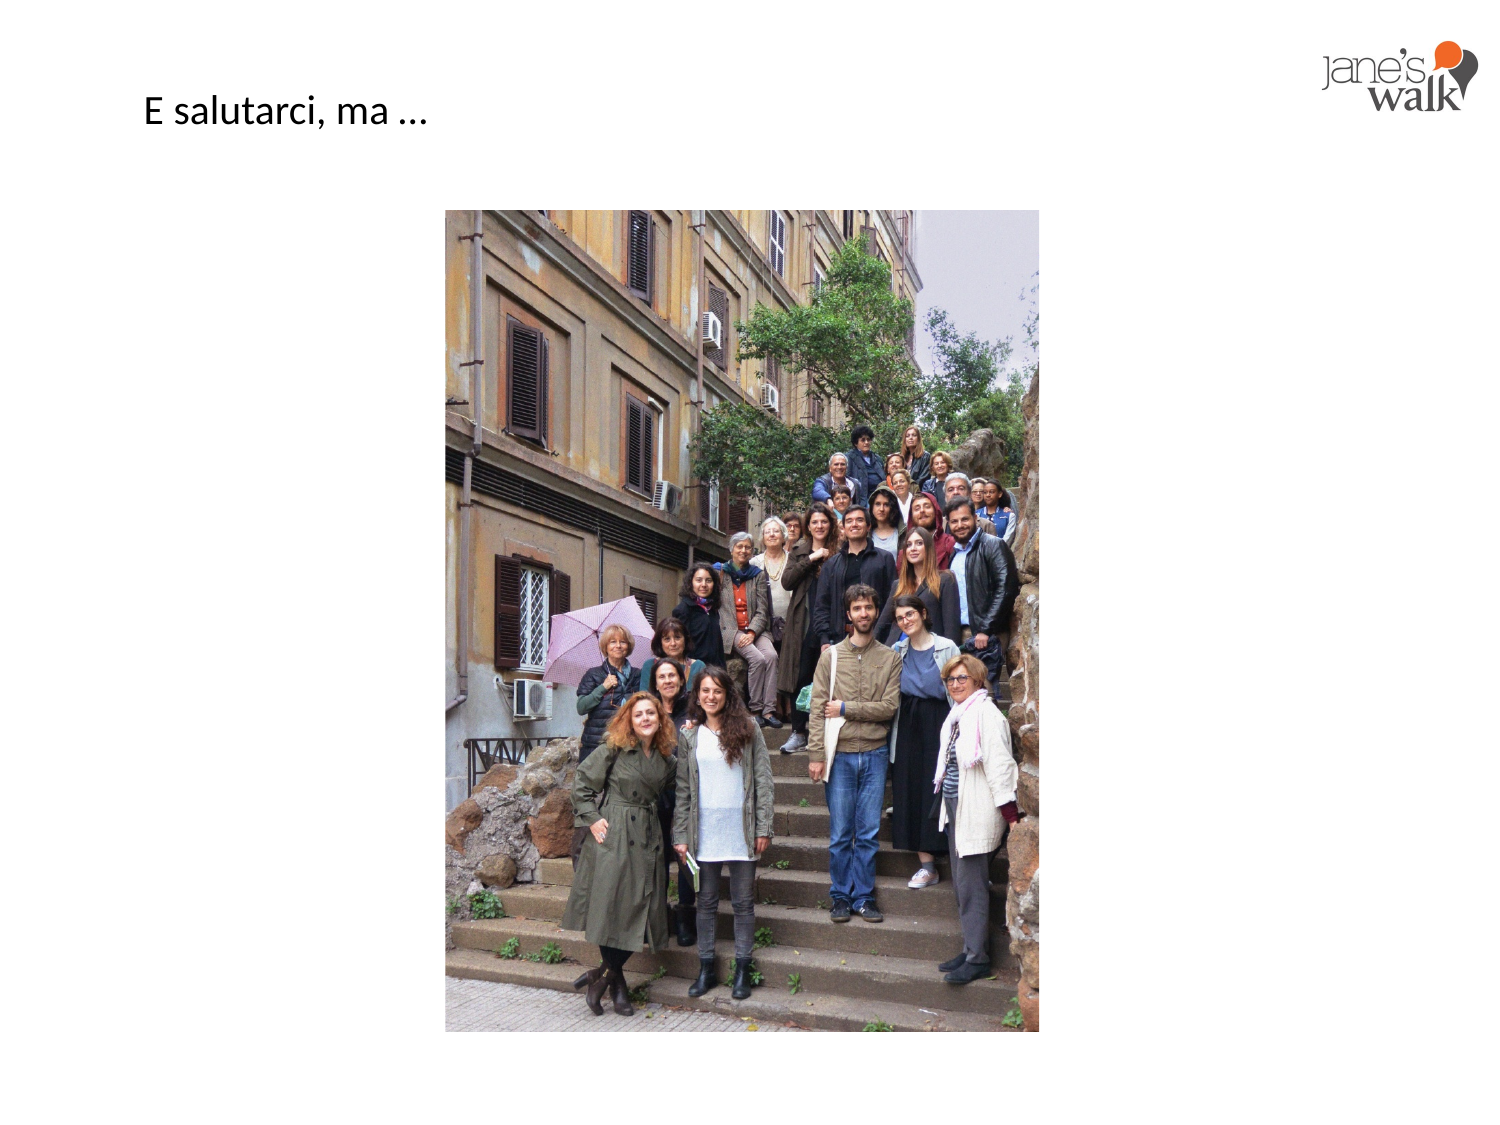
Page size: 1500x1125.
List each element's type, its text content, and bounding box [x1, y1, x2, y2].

picture [445, 210, 1040, 1032]
picture [1300, 0, 1500, 176]
text_box E salutarci, ma … [128, 75, 1161, 140]
